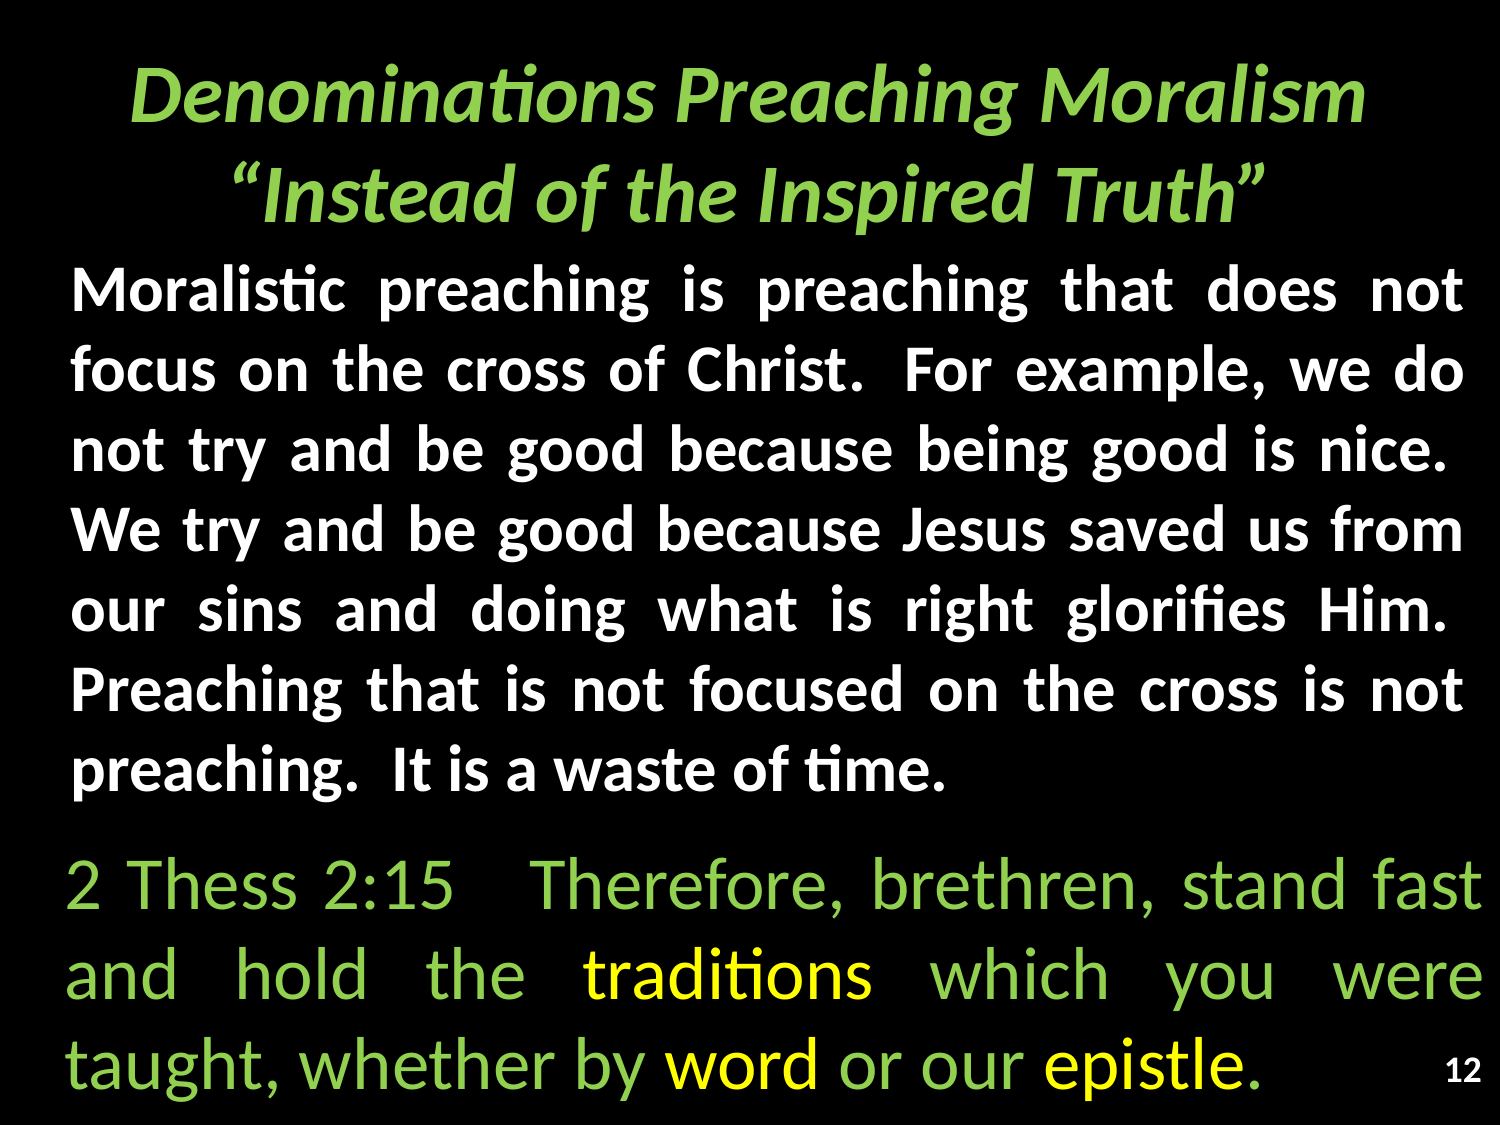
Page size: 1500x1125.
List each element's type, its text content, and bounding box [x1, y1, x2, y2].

text_box Moralistic preaching is preaching that does not focus on the cross of Christ. For example, we do not try and be good because being good is nice. We try and be good because Jesus saved us from our sins and doing what is right glorifies Him. Preaching that is not focused on the cross is not preaching. It is a waste of time. [0, 237, 1482, 812]
title Denominations Preaching Moralism “Instead of the Inspired Truth” [75, 45, 1425, 233]
text_box 2 Thess 2:15 Therefore, brethren, stand fast and hold the traditions which you were taught, whether by word or our epistle. [50, 826, 1500, 1125]
